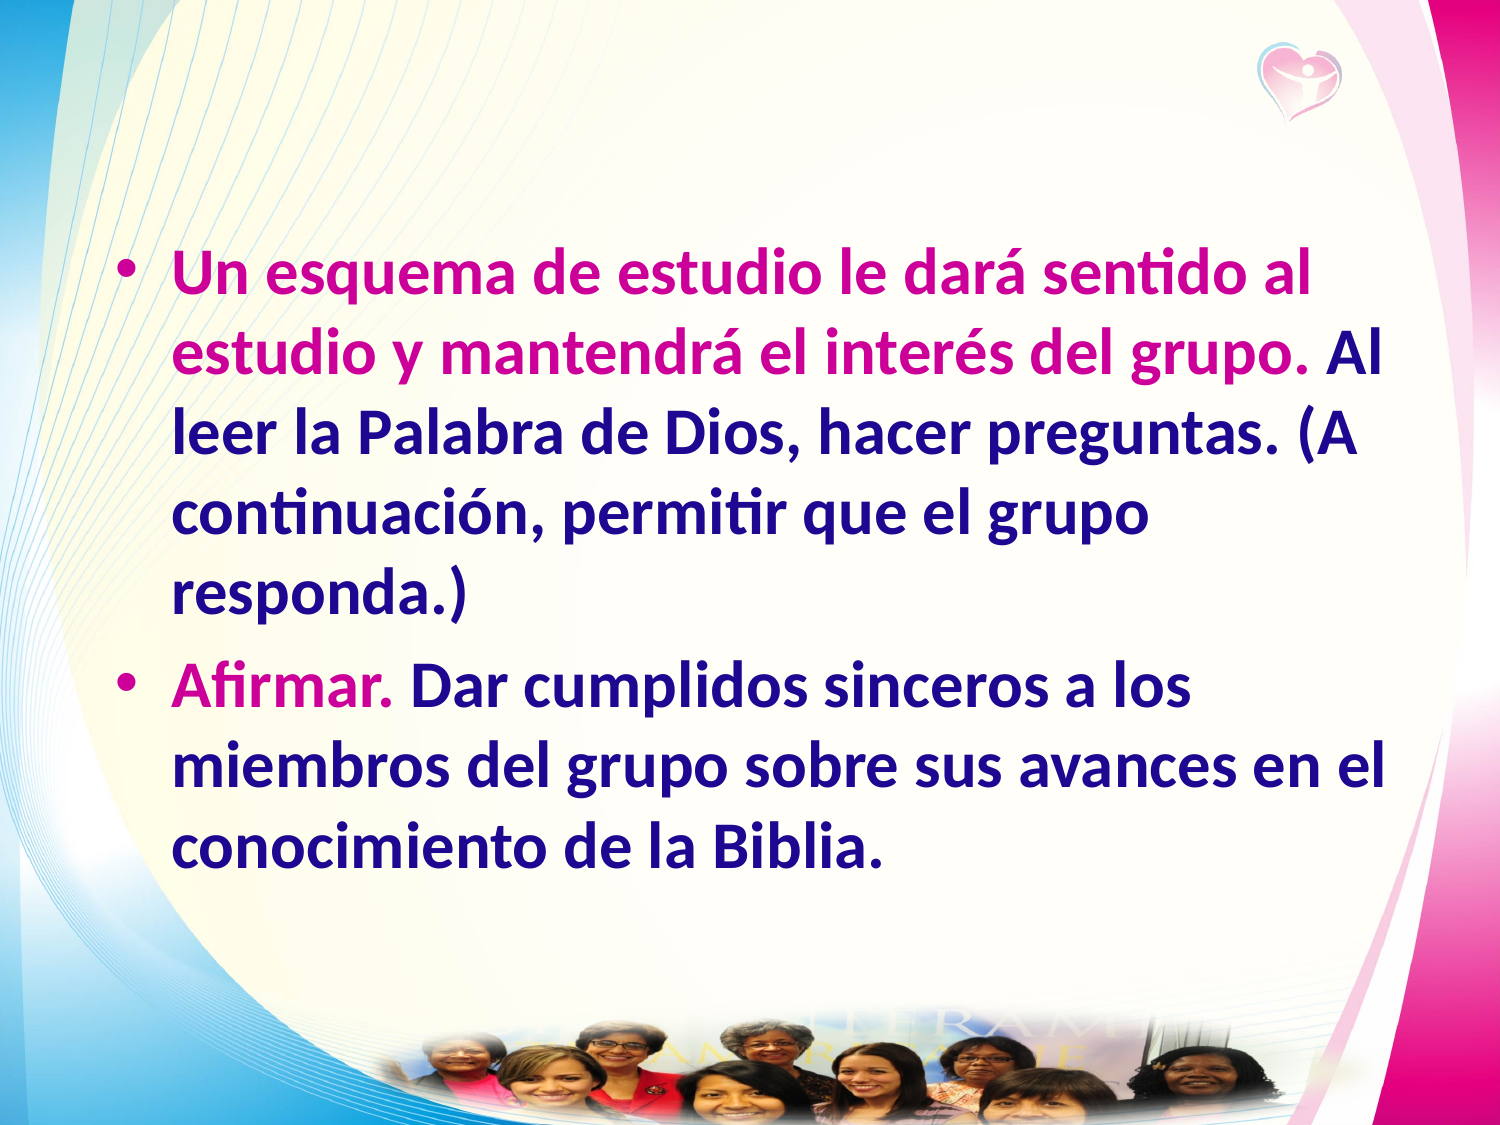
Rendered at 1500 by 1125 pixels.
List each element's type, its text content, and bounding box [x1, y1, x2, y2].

picture [0, 0, 1500, 1125]
list Un esquema de estudio le dará sentido al estudio y mantendrá el interés del grupo. Al leer la Palabra de Dios, hacer preguntas. (A continuación, permitir que el grupo responda.) Afirmar. Dar cumplidos sinceros a los miembros del grupo sobre sus avances en el conocimiento de la Biblia. [100, 220, 1463, 963]
